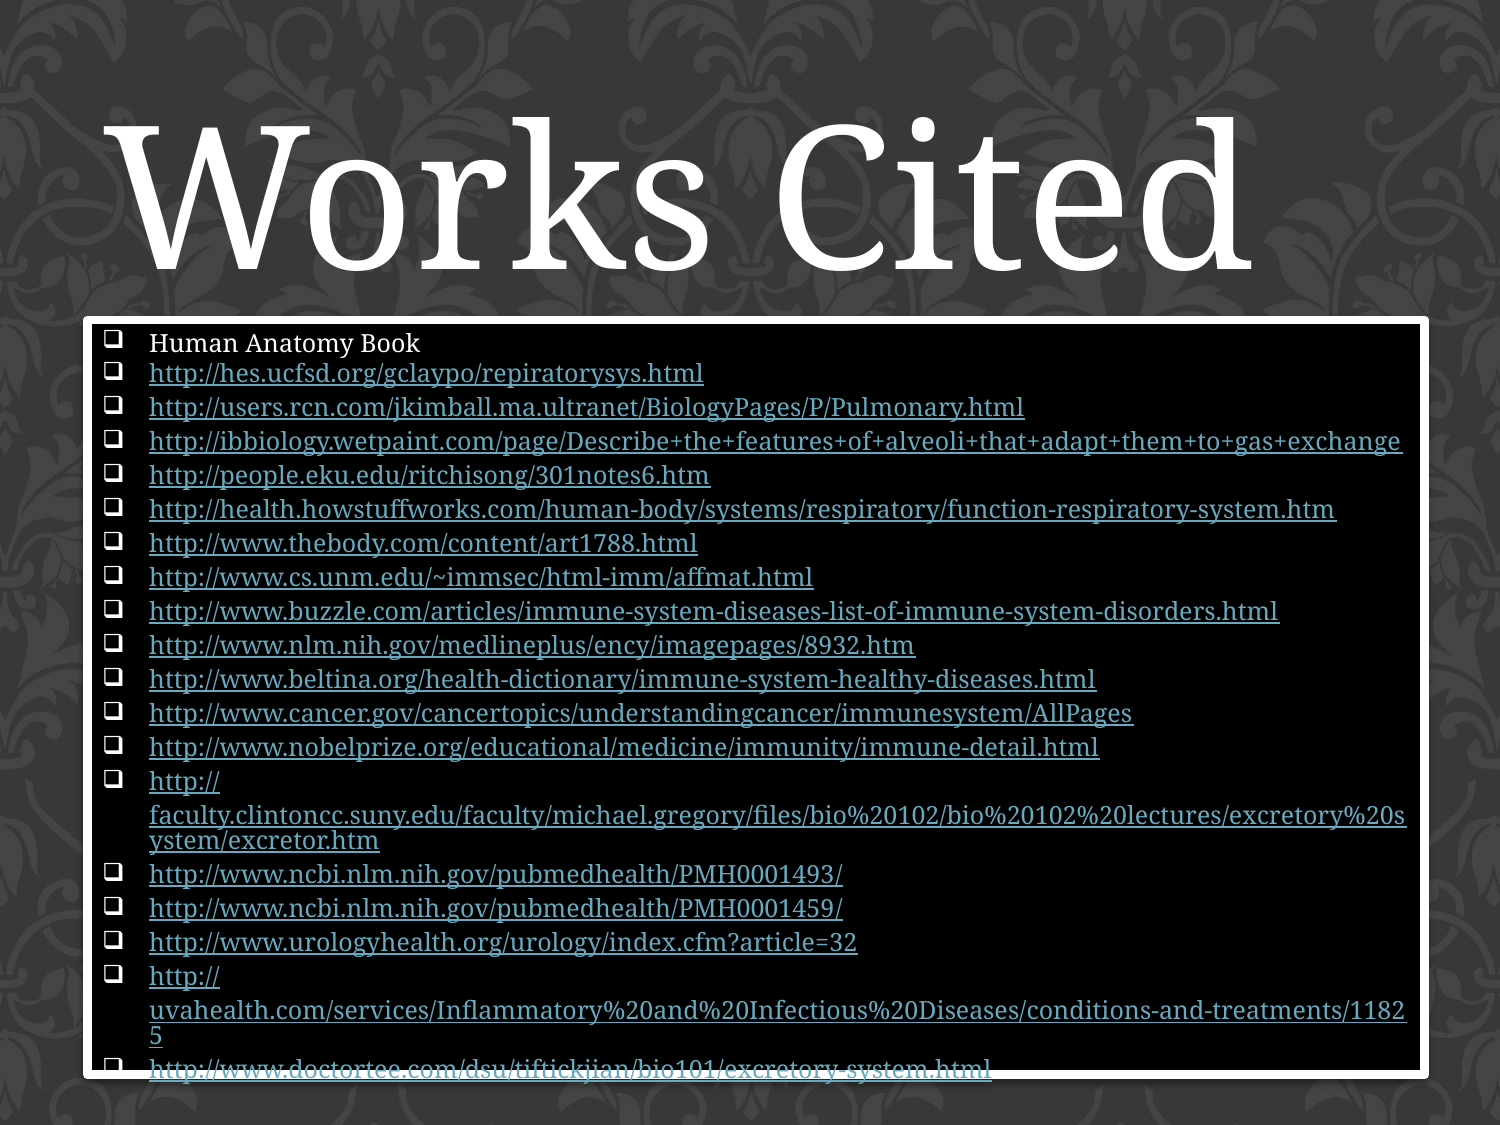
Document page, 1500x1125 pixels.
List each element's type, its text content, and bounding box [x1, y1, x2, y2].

text_box Human Anatomy Book http://hes.ucfsd.org/gclaypo/repiratorysys.html http://users.rcn.com/jkimball.ma.ultranet/BiologyPages/P/Pulmonary.html http://ibbiology.wetpaint.com/page/Describe+the+features+of+alveoli+that+adapt+them+to+gas+exchange http://people.eku.edu/ritchisong/301notes6.htm http://health.howstuffworks.com/human-body/systems/respiratory/function-respiratory-system.htm http://www.thebody.com/content/art1788.html http://www.cs.unm.edu/~immsec/html-imm/affmat.html http://www.buzzle.com/articles/immune-system-diseases-list-of-immune-system-disorders.html http://www.nlm.nih.gov/medlineplus/ency/imagepages/8932.htm http://www.beltina.org/health-dictionary/immune-system-healthy-diseases.html http://www.cancer.gov/cancertopics/understandingcancer/immunesystem/AllPages http://www.nobelprize.org/educational/medicine/immunity/immune-detail.html http://faculty.clintoncc.suny.edu/faculty/michael.gregory/files/bio%20102/bio%20102%20lectures/excretory%20system/excretor.htm http://www.ncbi.nlm.nih.gov/pubmedhealth/PMH0001493/ http://www.ncbi.nlm.nih.gov/pubmedhealth/PMH0001459/ http://www.urologyhealth.org/urology/index.cfm?article=32 http://uvahealth.com/services/Inflammatory%20and%20Infectious%20Diseases/conditions-and-treatments/11825 http://www.doctortee.com/dsu/tiftickjian/bio101/excretory-system.html [83, 316, 1429, 1079]
text_box Works Cited [87, 62, 1375, 315]
